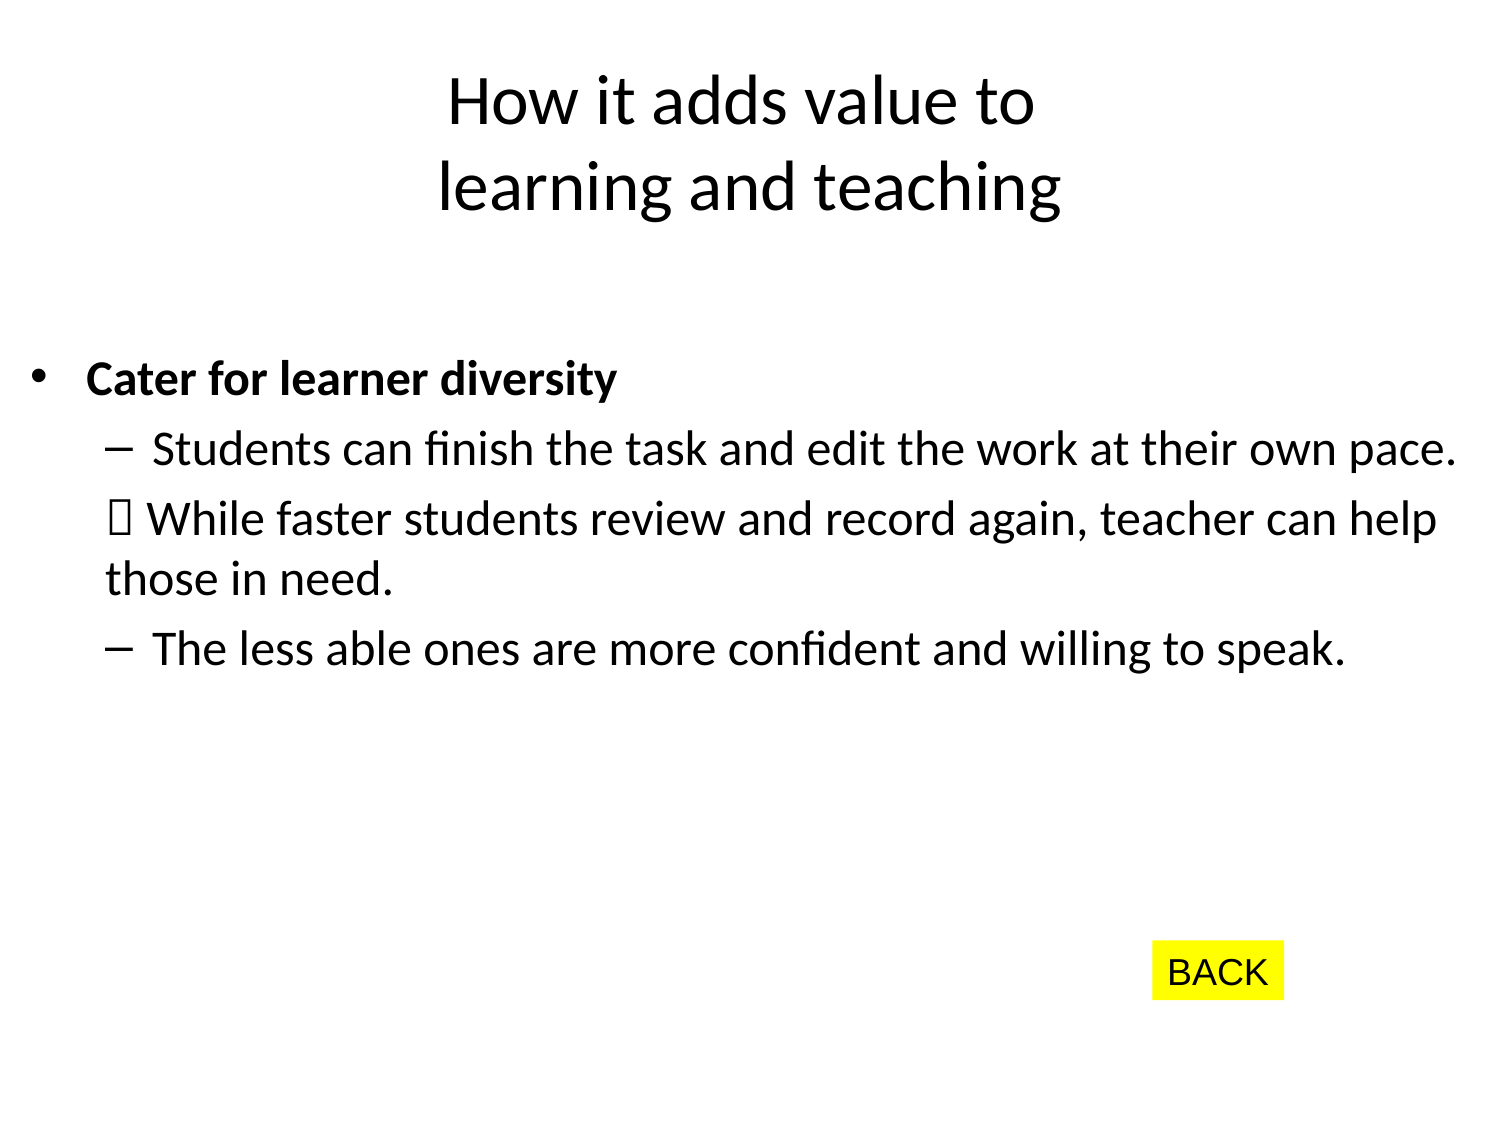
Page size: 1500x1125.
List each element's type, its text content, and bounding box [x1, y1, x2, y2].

title How it adds value to learning and teaching [75, 45, 1425, 233]
text_box BACK [1152, 940, 1285, 1001]
list Cater for learner diversity Students can finish the task and edit the work at their own pace.  While faster students review and record again, teacher can help those in need. The less able ones are more confident and willing to speak. [15, 338, 1486, 976]
